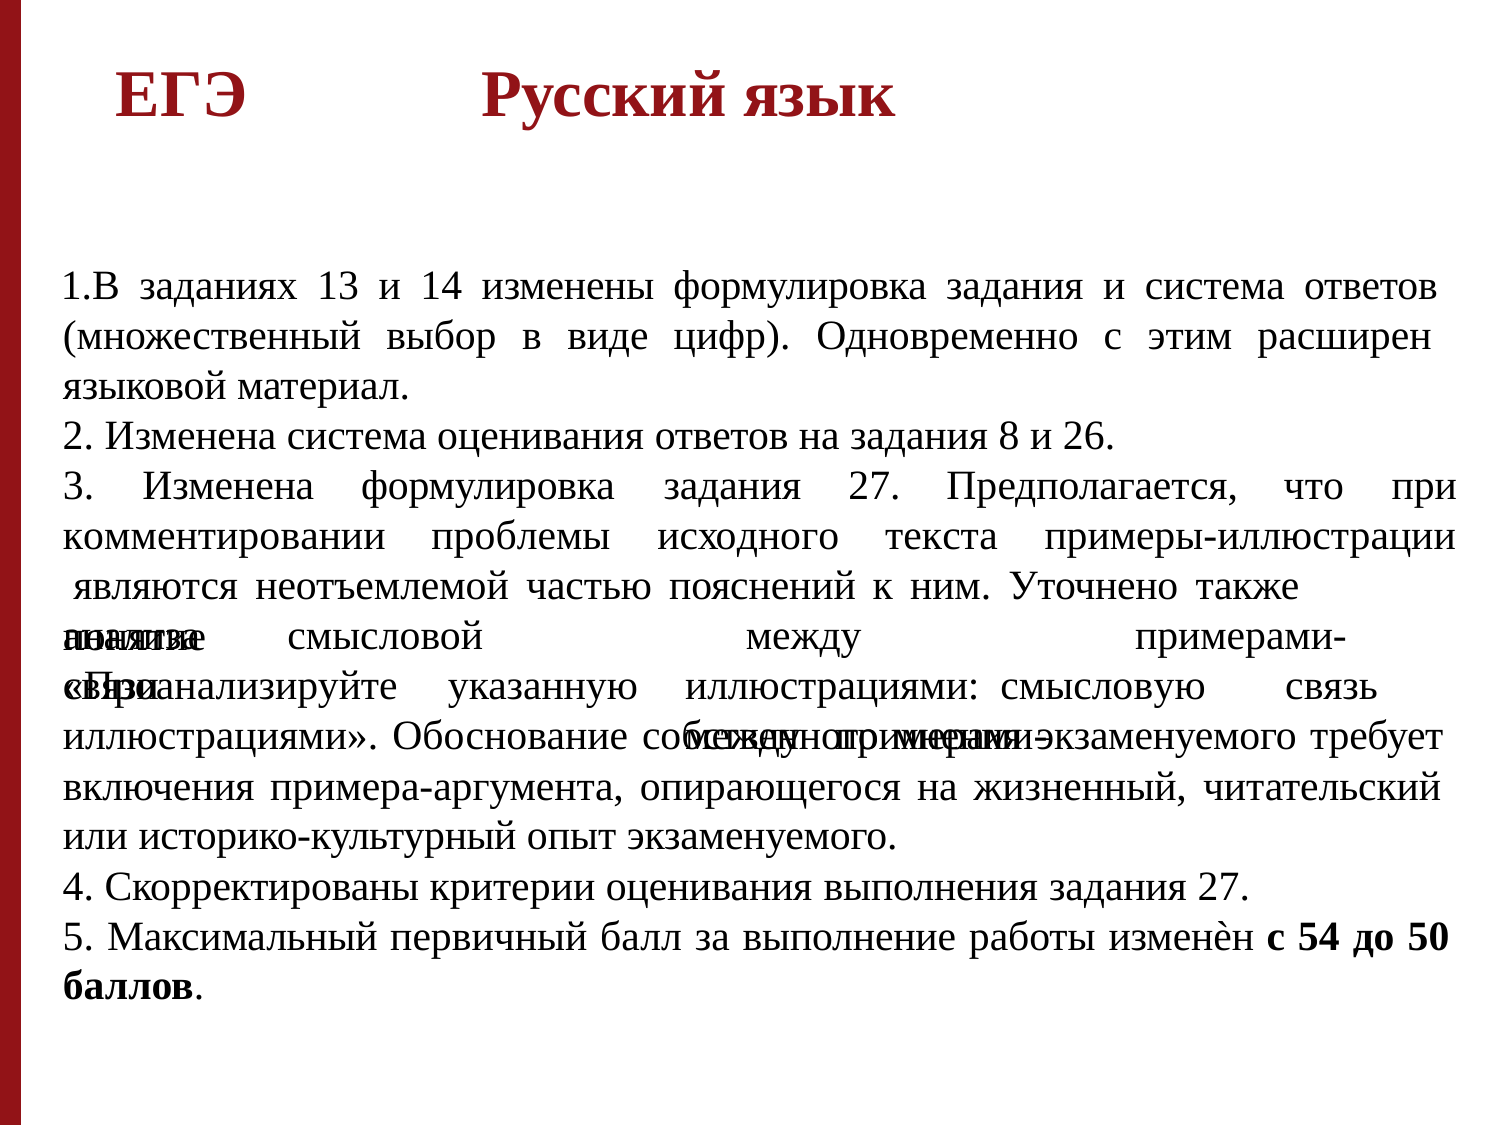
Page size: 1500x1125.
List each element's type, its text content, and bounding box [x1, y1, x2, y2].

text_box 3. Изменена формулировка задания 27. Предполагается, [60, 455, 1240, 505]
text_box анализа смысловой связи [60, 606, 664, 706]
text_box «Проанализируйте указанную [60, 655, 639, 706]
text_box иллюстрациями». Обоснование собственного мнения экзаменуемого требует включения примера-аргумента, опирающегося на жизненный, читательский или историко-культурный опыт экзаменуемого. Скорректированы критерии оценивания выполнения задания 27. Максимальный первичный балл за выполнение работы изменѐн с 54 до 50 баллов. [60, 706, 1457, 1009]
text_box Русский язык [479, 48, 901, 131]
text_box между примерами-иллюстрациями: смысловую связь между примерами- [683, 605, 1458, 759]
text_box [0, 0, 21, 1125]
title ЕГЭ [113, 48, 250, 239]
text_box В заданиях 13 и 14 изменены формулировка задания и система ответов (множественный выбор в виде цифр). Одновременно с этим расширен языковой материал. Изменена система оценивания ответов на задания 8 и 26. [60, 255, 1457, 459]
text_box комментировании проблемы исходного текста примеры-иллюстрации являются неотъемлемой частью пояснений к ним. Уточнено также понятие [60, 505, 1457, 659]
text_box что при [1281, 455, 1458, 509]
